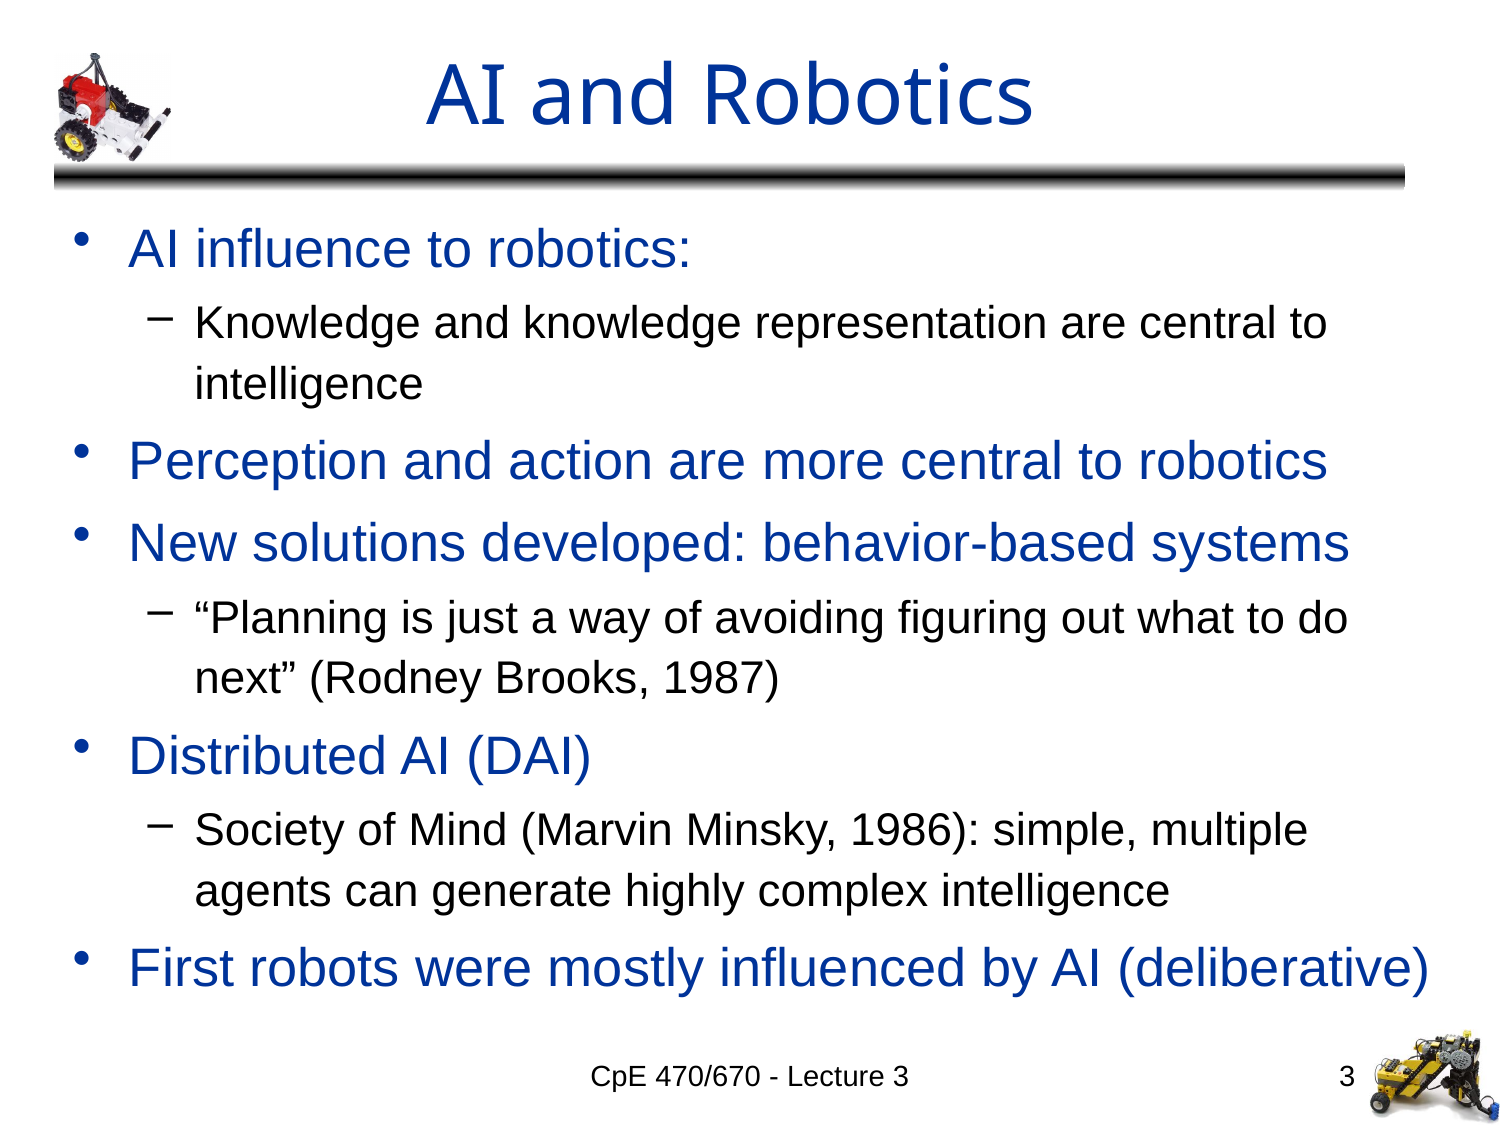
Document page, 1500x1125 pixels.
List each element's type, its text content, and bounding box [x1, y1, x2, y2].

slide_number 3 [1074, 1080, 1371, 1103]
list AI influence to robotics: Knowledge and knowledge representation are central to intelligence Perception and action are more central to robotics New solutions developed: behavior-based systems “Planning is just a way of avoiding figuring out what to do next” (Rodney Brooks, 1987) Distributed AI (DAI) Society of Mind (Marvin Minsky, 1986): simple, multiple agents can generate highly complex intelligence First robots were mostly influenced by AI (deliberative) [57, 198, 1462, 1080]
picture [1369, 1029, 1500, 1125]
footer CpE 470/670 - Lecture 3 [512, 1080, 988, 1103]
title AI and Robotics [55, 16, 1407, 166]
